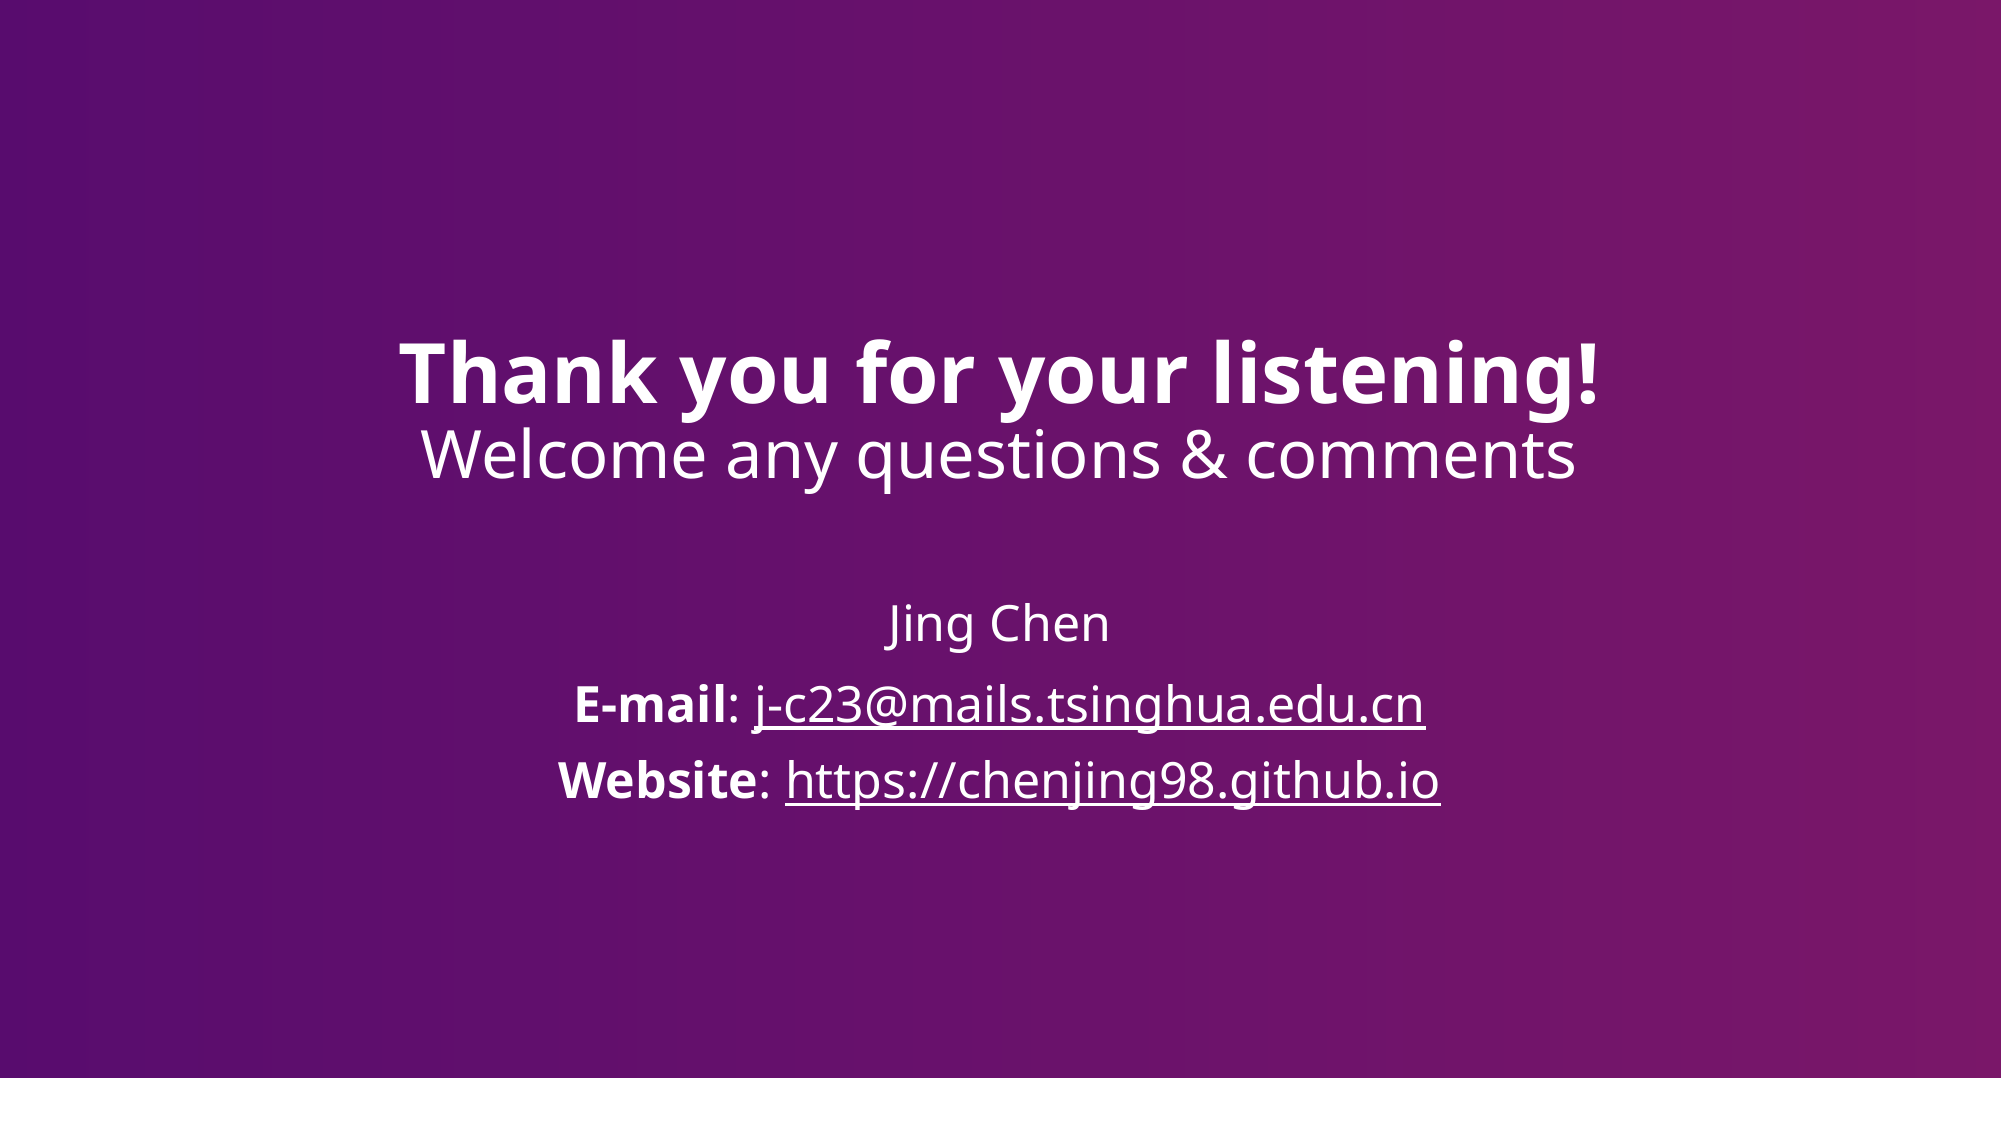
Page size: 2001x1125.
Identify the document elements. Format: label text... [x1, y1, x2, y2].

title Thank you for your listening! Welcome any questions & comments [249, 109, 1750, 501]
subtitle Jing Chen E-mail: j-c23@mails.tsinghua.edu.cn Website: https://chenjing98.github.io [249, 590, 1750, 863]
